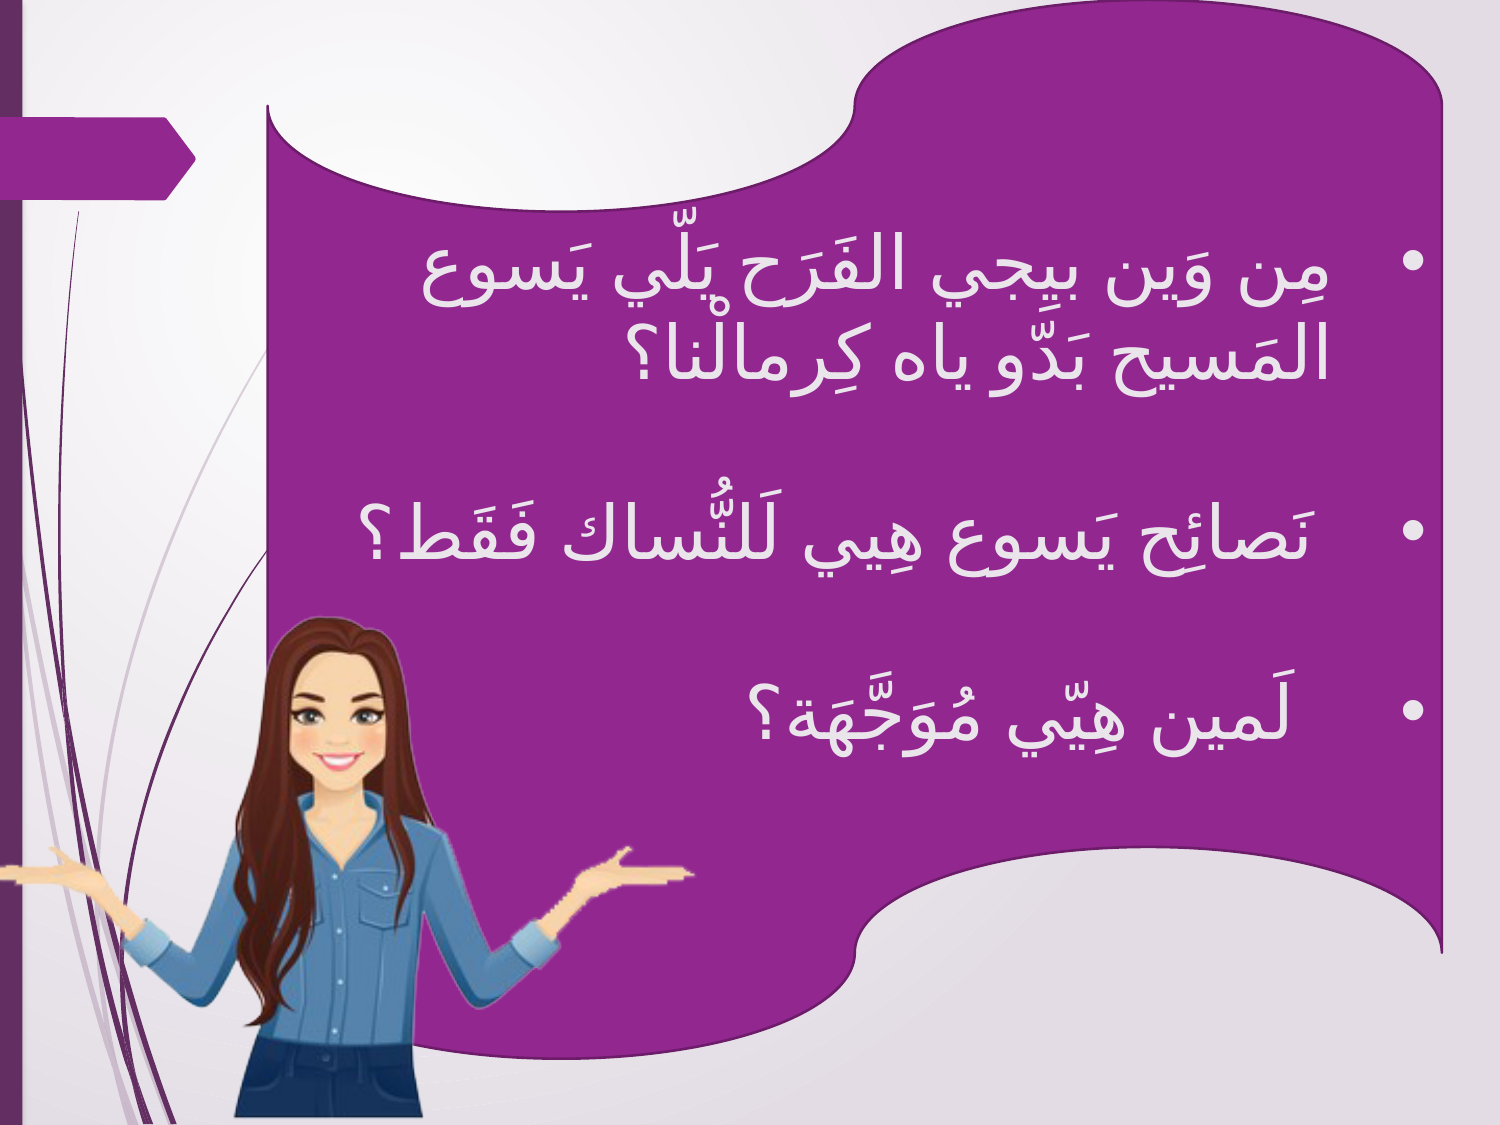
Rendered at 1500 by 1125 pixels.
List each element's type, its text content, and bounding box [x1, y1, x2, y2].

picture [0, 578, 724, 1125]
text_box مِن وَين بيِجي الفَرَح يَلّي يَسوع المَسيح بَدّو ياه كِرمالْنا؟ نَصائِح يَسوع هِيي لَلنُّساك فَقَط؟ لَمين هِيّي مُوَجَّهَة؟ [266, 0, 1444, 1042]
